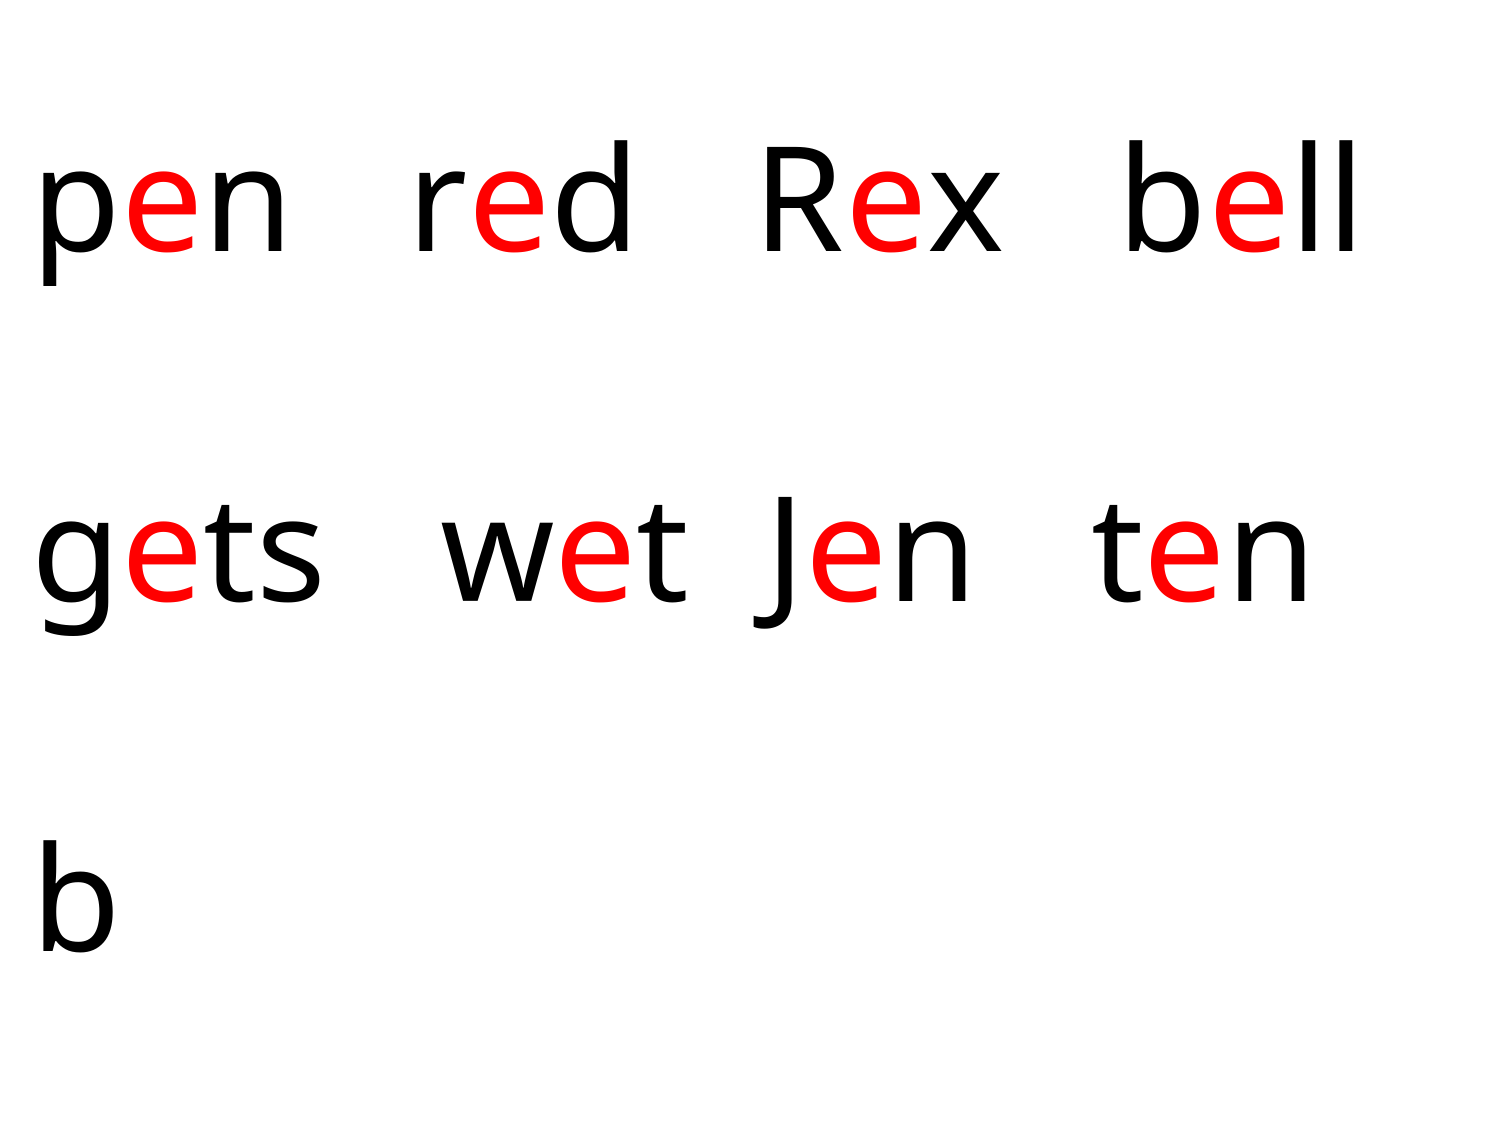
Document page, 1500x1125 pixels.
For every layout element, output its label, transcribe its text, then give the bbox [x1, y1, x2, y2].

text_box pen red Rex bell gets wet Jen ten b [17, 98, 1465, 988]
